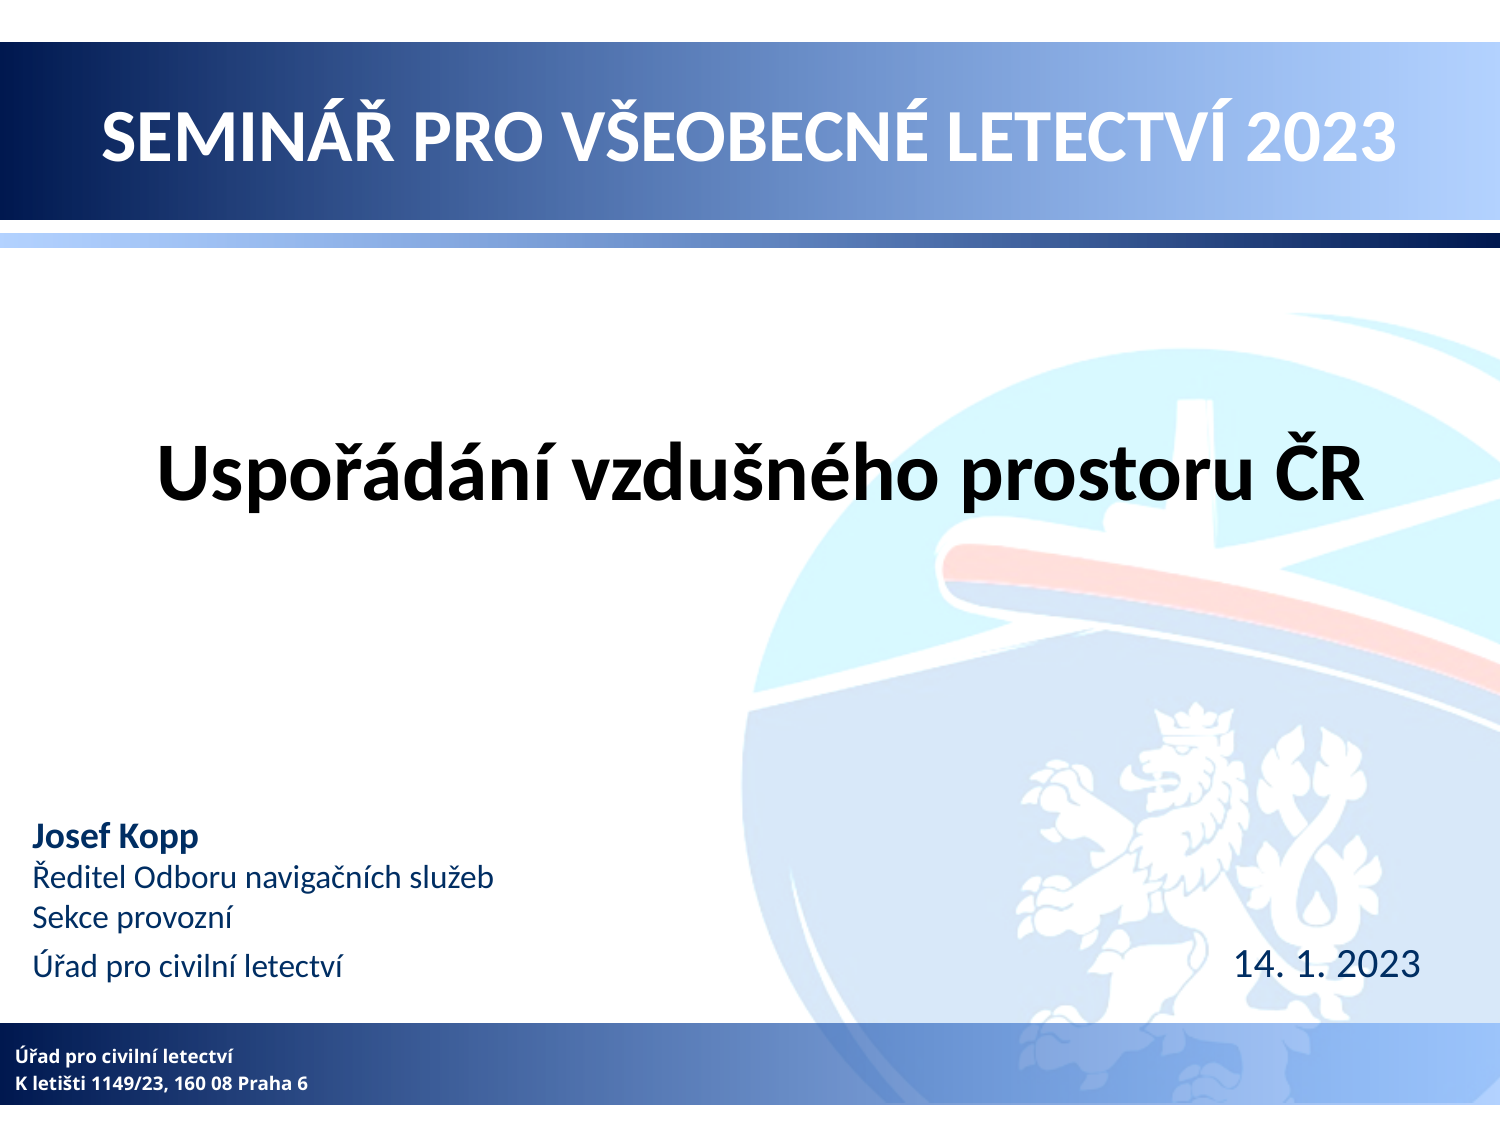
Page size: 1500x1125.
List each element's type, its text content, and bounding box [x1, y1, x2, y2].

text_box Úřad pro civilní letectví K letišti 1149/23, 160 08 Praha 6 [0, 1032, 1140, 1125]
text_box [0, 1023, 629, 1032]
text_box Uspořádání vzdušného prostoru ČR [76, 429, 629, 524]
text_box Josef Kopp Ředitel Odboru navigačních služeb Sekce provozní Úřad pro civilní letectví 14. 1. 2023 [17, 763, 629, 993]
text_box [0, 233, 629, 248]
text_box Seminář pro všeobecné letectví 2023 [0, 42, 1500, 220]
picture [634, 216, 1500, 1103]
